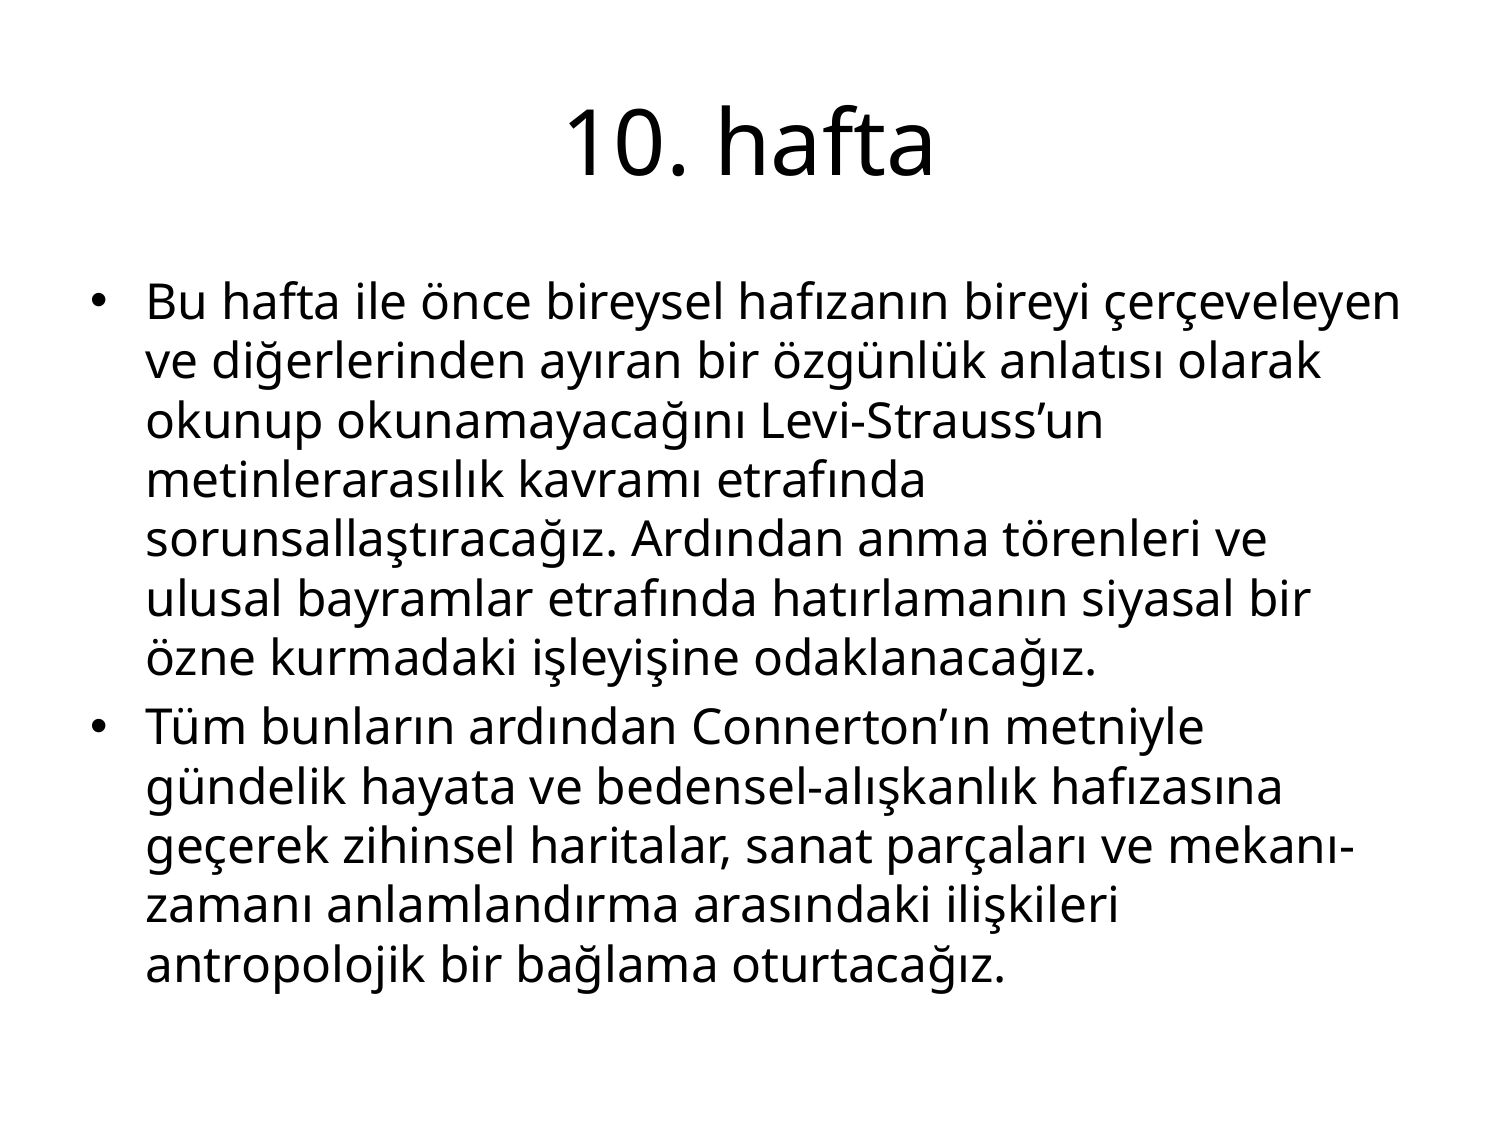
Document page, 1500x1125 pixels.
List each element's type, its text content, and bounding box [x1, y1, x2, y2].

list Bu hafta ile önce bireysel hafızanın bireyi çerçeveleyen ve diğerlerinden ayıran bir özgünlük anlatısı olarak okunup okunamayacağını Levi-Strauss’un metinlerarasılık kavramı etrafında sorunsallaştıracağız. Ardından anma törenleri ve ulusal bayramlar etrafında hatırlamanın siyasal bir özne kurmadaki işleyişine odaklanacağız. Tüm bunların ardından Connerton’ın metniyle gündelik hayata ve bedensel-alışkanlık hafızasına geçerek zihinsel haritalar, sanat parçaları ve mekanı-zamanı anlamlandırma arasındaki ilişkileri antropolojik bir bağlama oturtacağız. [75, 262, 1425, 1005]
title 10. hafta [75, 45, 1425, 233]
